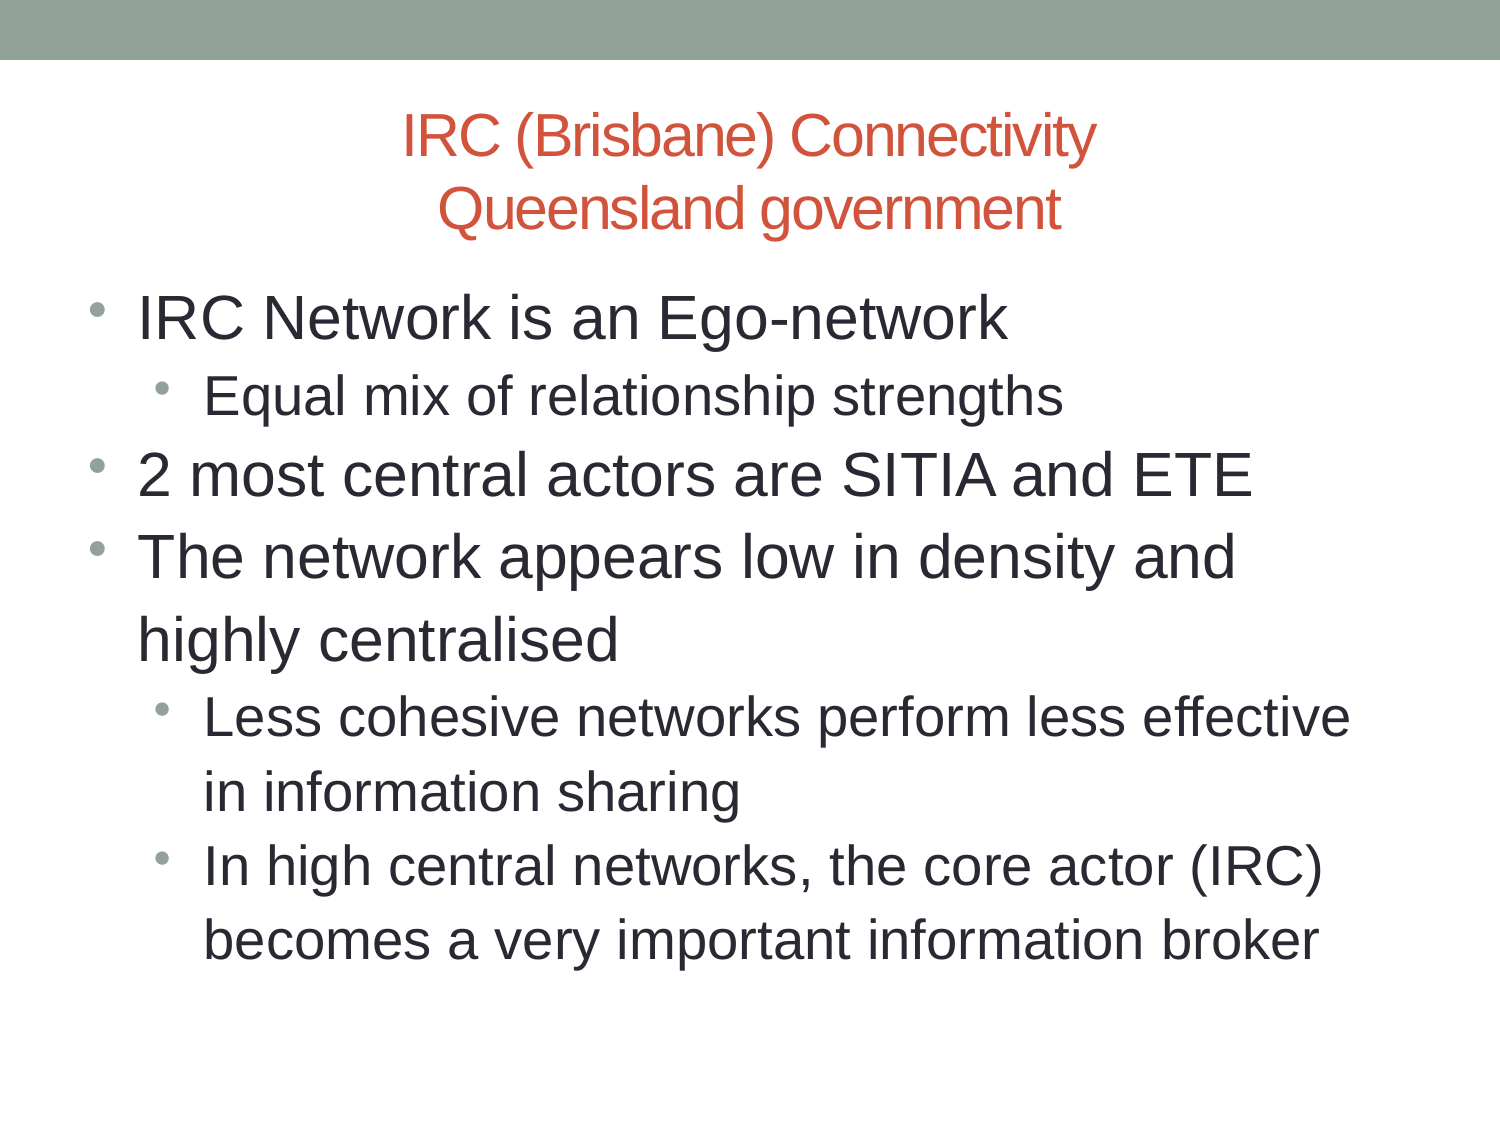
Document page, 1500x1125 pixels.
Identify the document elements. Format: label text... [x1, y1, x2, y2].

list IRC Network is an Ego-network Equal mix of relationship strengths 2 most central actors are SITIA and ETE The network appears low in density and highly centralised Less cohesive networks perform less effective in information sharing In high central networks, the core actor (IRC) becomes a very important information broker [75, 262, 1425, 1063]
title IRC (Brisbane) Connectivity Queensland government [75, 87, 1425, 250]
